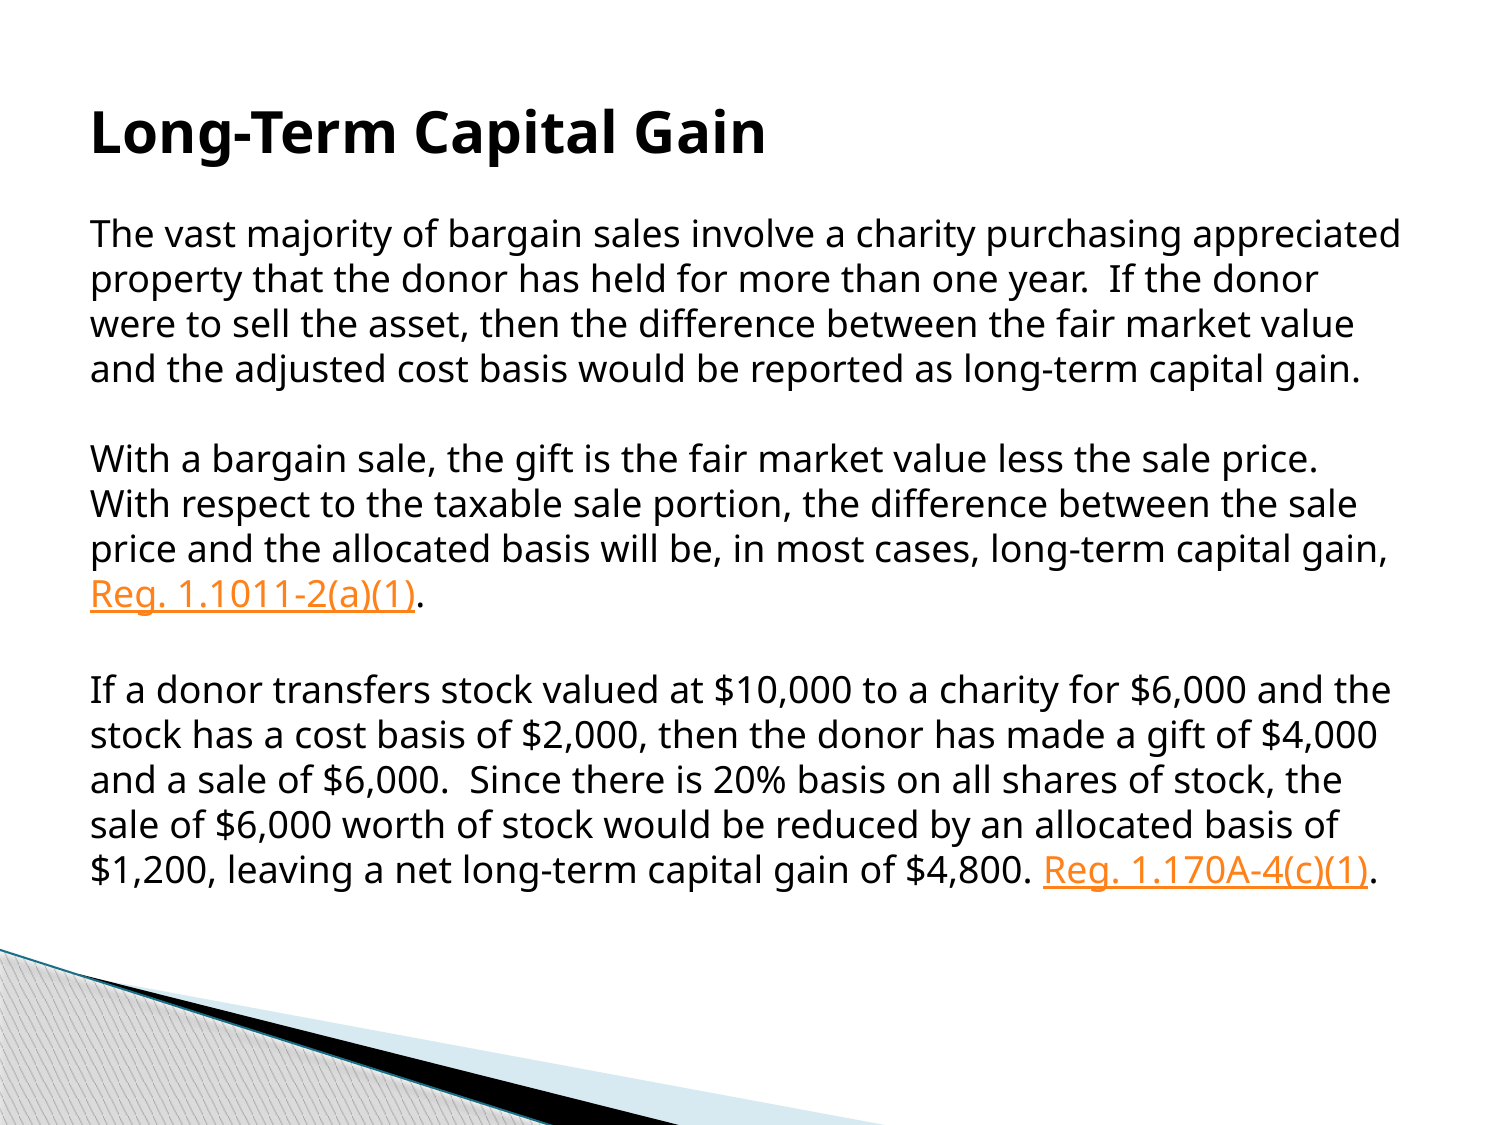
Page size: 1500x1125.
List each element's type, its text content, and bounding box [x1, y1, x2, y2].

text_box Long-Term Capital Gain The vast majority of bargain sales involve a charity purchasing appreciated property that the donor has held for more than one year. If the donor were to sell the asset, then the difference between the fair market value and the adjusted cost basis would be reported as long-term capital gain. With a bargain sale, the gift is the fair market value less the sale price. With respect to the taxable sale portion, the difference between the sale price and the allocated basis will be, in most cases, long-term capital gain, Reg. 1.1011-2(a)(1). If a donor transfers stock valued at $10,000 to a charity for $6,000 and the stock has a cost basis of $2,000, then the donor has made a gift of $4,000 and a sale of $6,000. Since there is 20% basis on all shares of stock, the sale of $6,000 worth of stock would be reduced by an allocated basis of $1,200, leaving a net long-term capital gain of $4,800. Reg. 1.170A-4(c)(1). [74, 87, 1425, 950]
